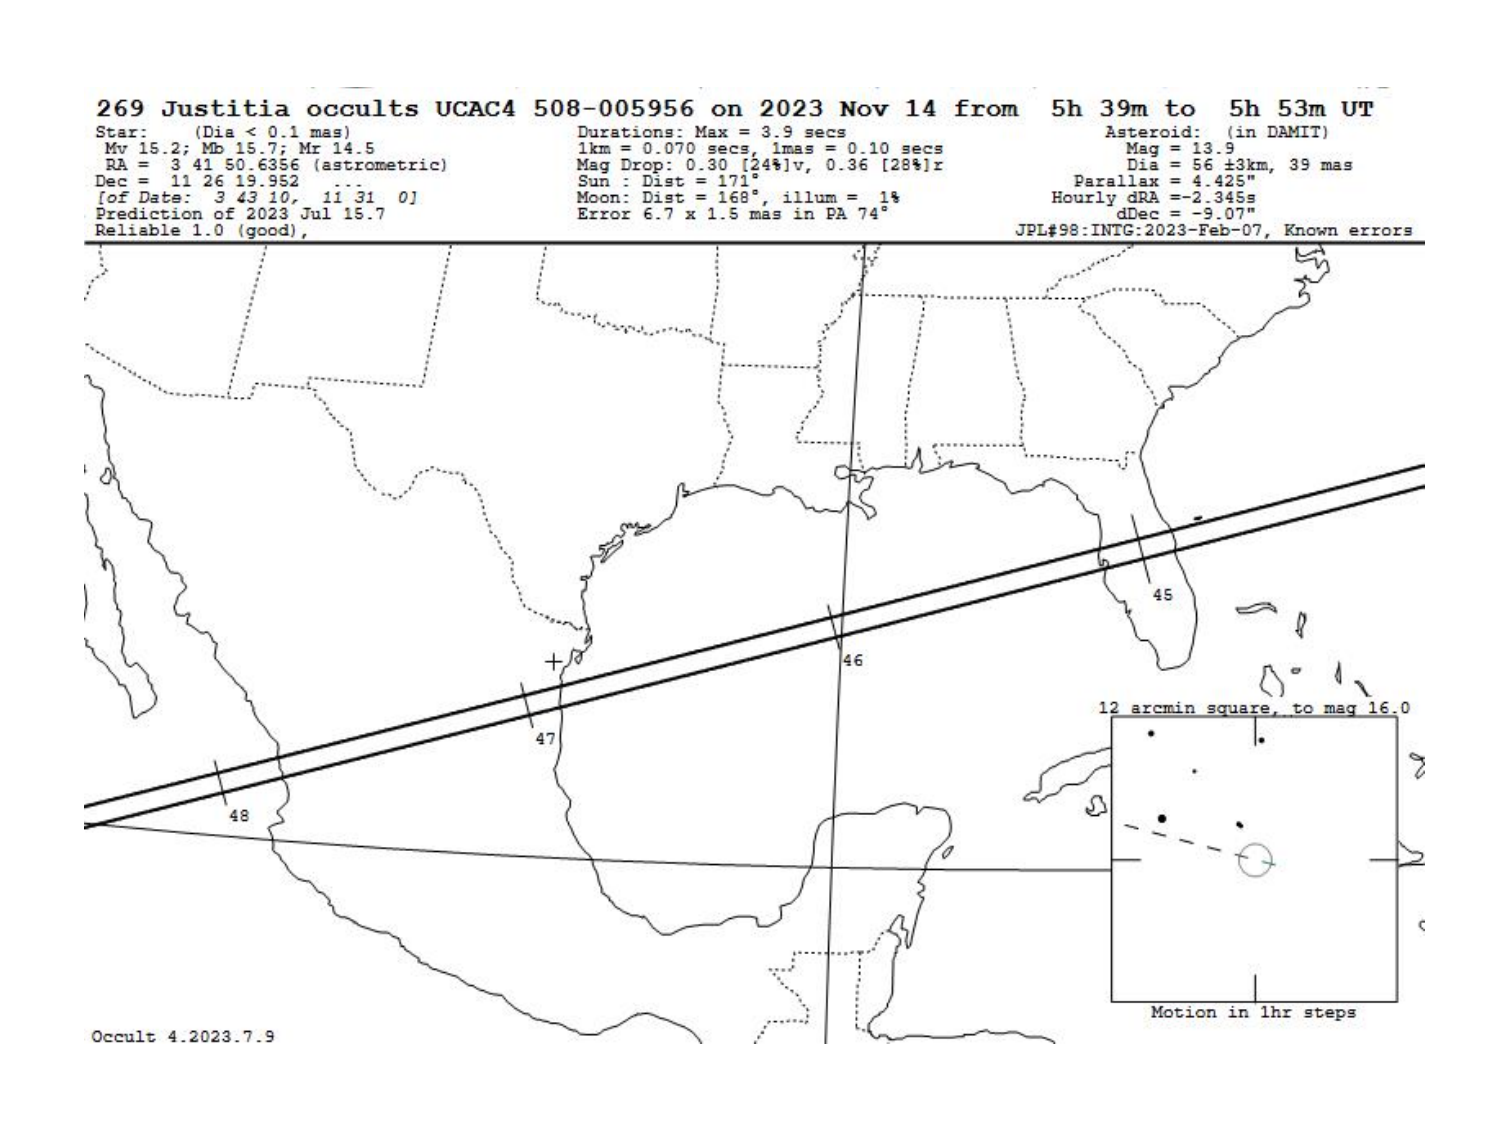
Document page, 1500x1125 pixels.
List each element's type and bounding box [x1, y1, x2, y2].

picture [83, 87, 1426, 1045]
